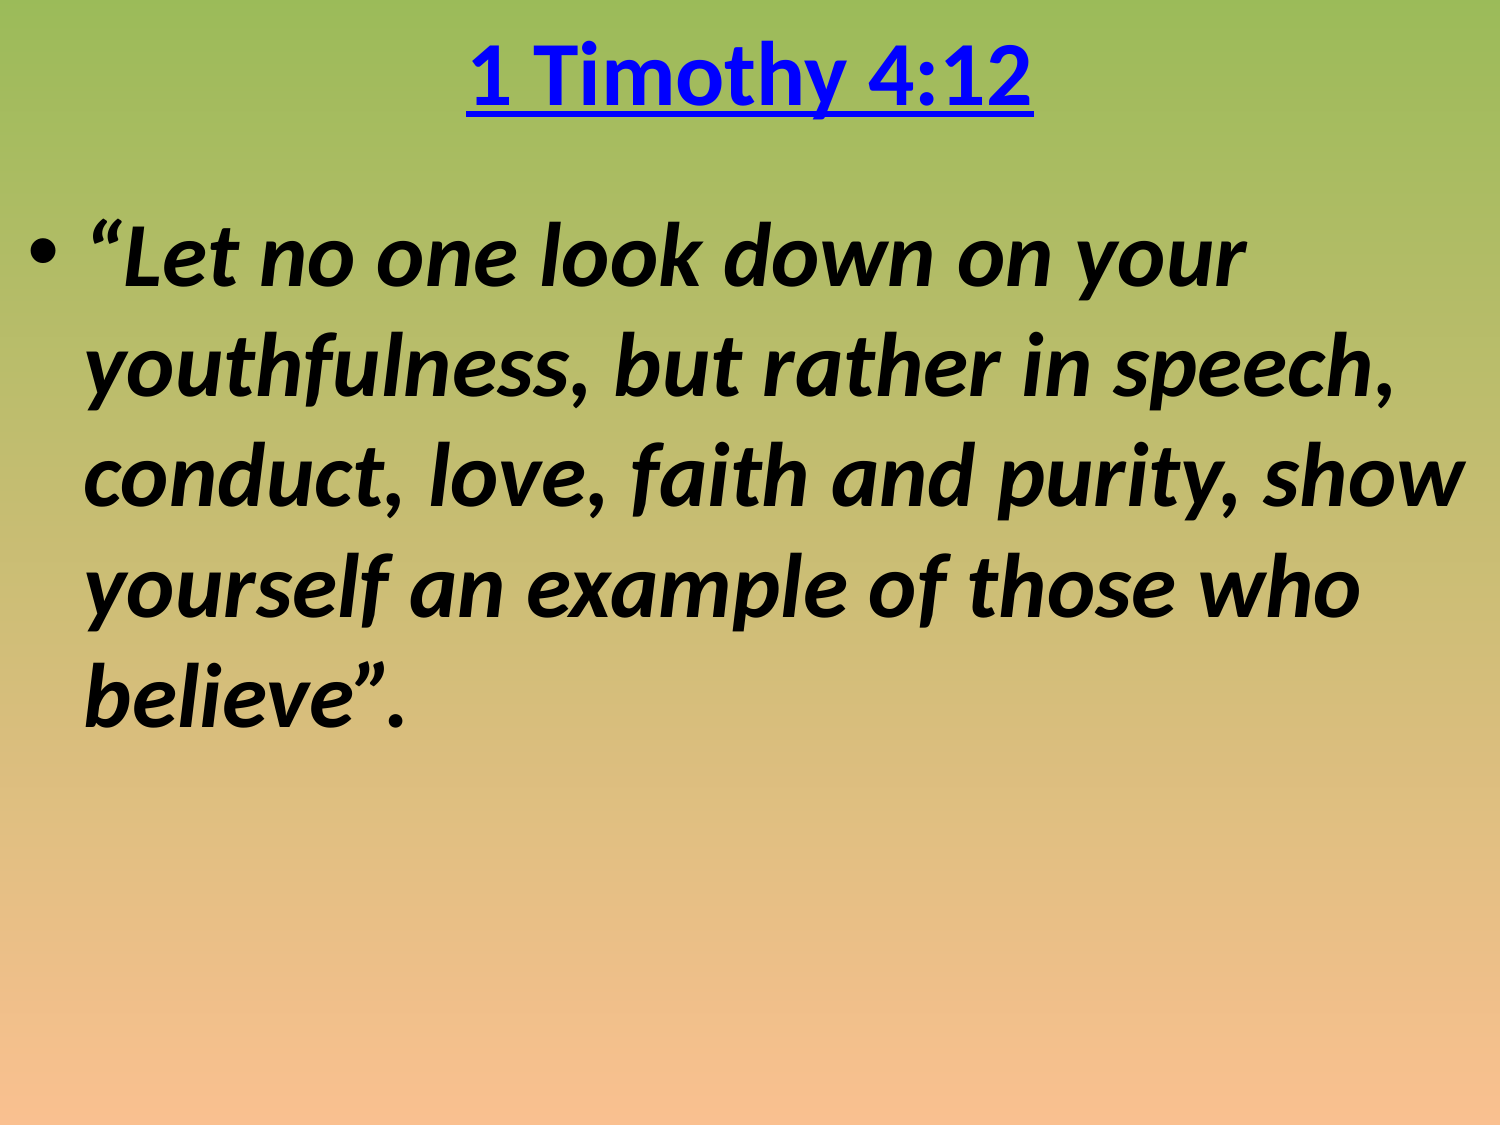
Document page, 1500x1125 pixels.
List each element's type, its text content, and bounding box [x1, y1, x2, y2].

list “Let no one look down on your youthfulness, but rather in speech, conduct, love, faith and purity, show yourself an example of those who believe”. [12, 187, 1488, 1088]
title 1 Timothy 4:12 [75, 0, 1425, 138]
